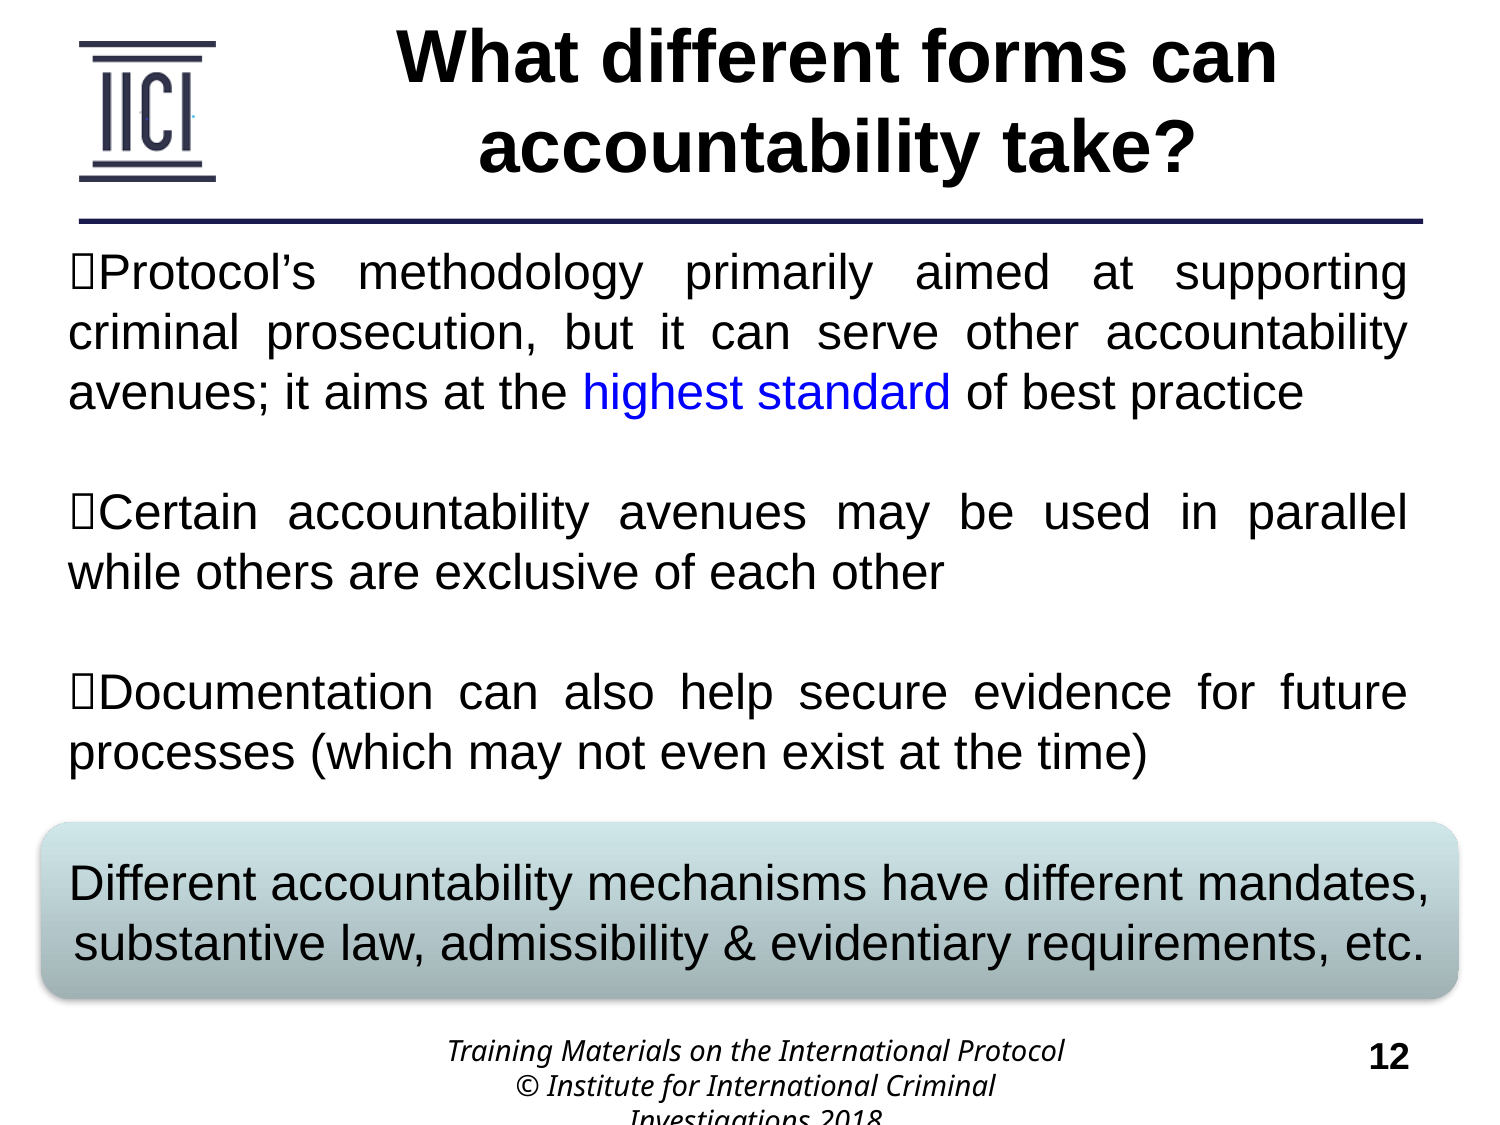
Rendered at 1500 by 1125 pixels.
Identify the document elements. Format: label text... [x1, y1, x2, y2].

picture [79, 41, 206, 182]
slide_number 12 [1074, 1024, 1426, 1103]
footer Training Materials on the International Protocol © Institute for International Criminal Investigations 2018 [407, 1024, 1074, 1103]
text_box What different forms can accountability take? [206, 0, 1471, 195]
text_box Protocol’s methodology primarily aimed at supporting criminal prosecution, but it can serve other accountability avenues; it aims at the highest standard of best practice Certain accountability avenues may be used in parallel while others are exclusive of each other Documentation can also help secure evidence for future processes (which may not even exist at the time) [53, 231, 1424, 825]
text_box Different accountability mechanisms have different mandates, substantive law, admissibility & evidentiary requirements, etc. [41, 822, 1459, 1000]
